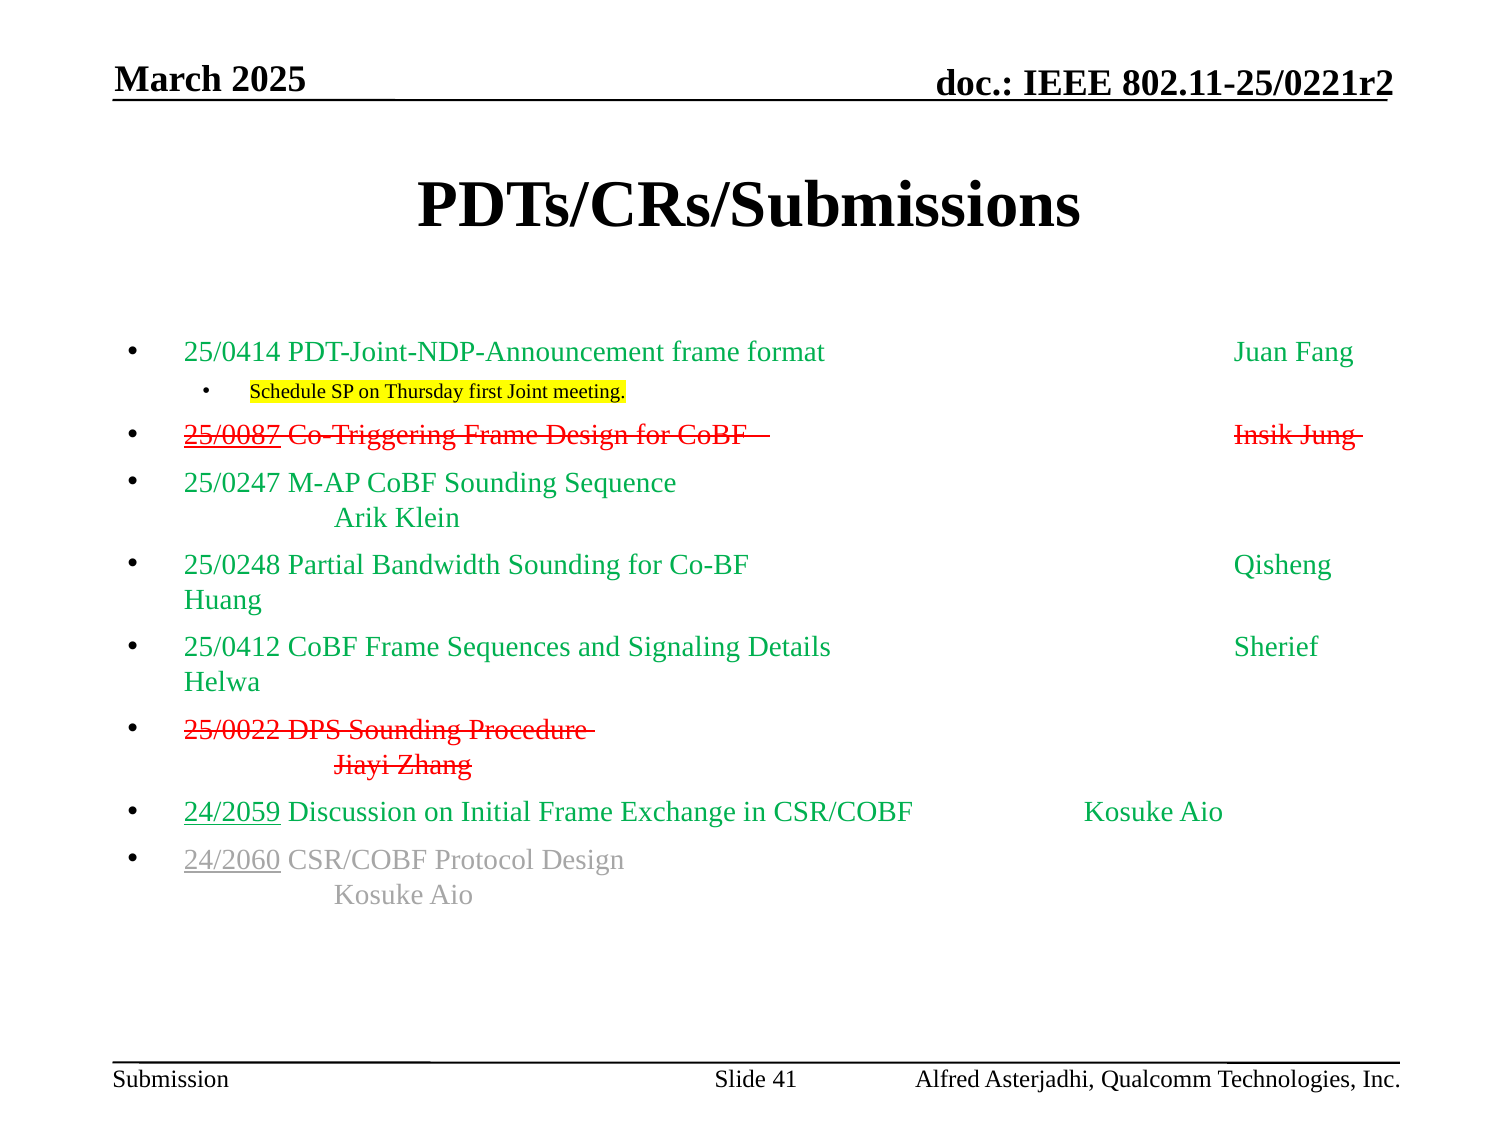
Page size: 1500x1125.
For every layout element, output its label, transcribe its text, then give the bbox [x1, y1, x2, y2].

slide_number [114, 54, 423, 100]
slide_number Slide 41 [712, 1061, 800, 1123]
title PDTs/CRs/Submissions [112, 112, 1388, 288]
footer Alfred Asterjadhi, Qualcomm Technologies, Inc. [878, 1061, 1402, 1093]
list 25/0414 PDT-Joint-NDP-Announcement frame format Juan Fang Schedule SP on Thursday first Joint meeting. 25/0087 Co-Triggering Frame Design for CoBF Insik Jung 25/0247 M-AP CoBF Sounding Sequence Arik Klein 25/0248 Partial Bandwidth Sounding for Co-BF Qisheng Huang 25/0412 CoBF Frame Sequences and Signaling Details Sherief Helwa 25/0022 DPS Sounding Procedure Jiayi Zhang 24/2059 Discussion on Initial Frame Exchange in CSR/COBF Kosuke Aio 24/2060 CSR/COBF Protocol Design Kosuke Aio [112, 324, 1388, 1000]
